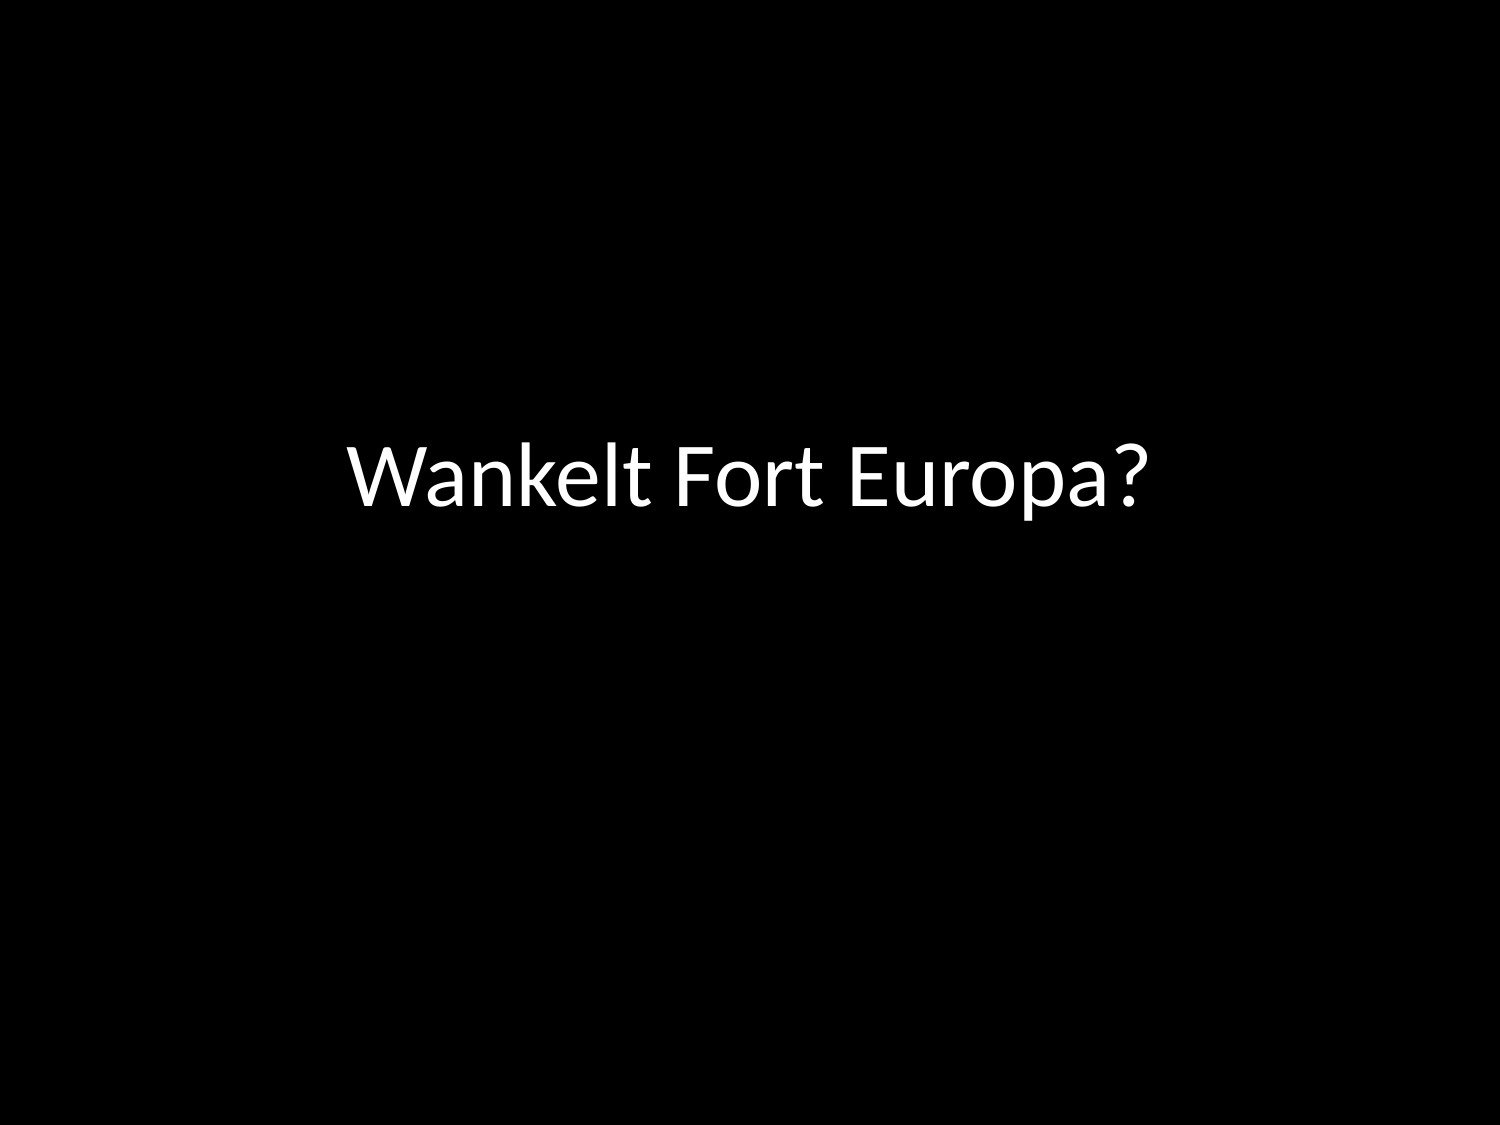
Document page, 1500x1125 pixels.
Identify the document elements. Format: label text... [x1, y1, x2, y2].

title Wankelt Fort Europa? [112, 349, 1388, 591]
